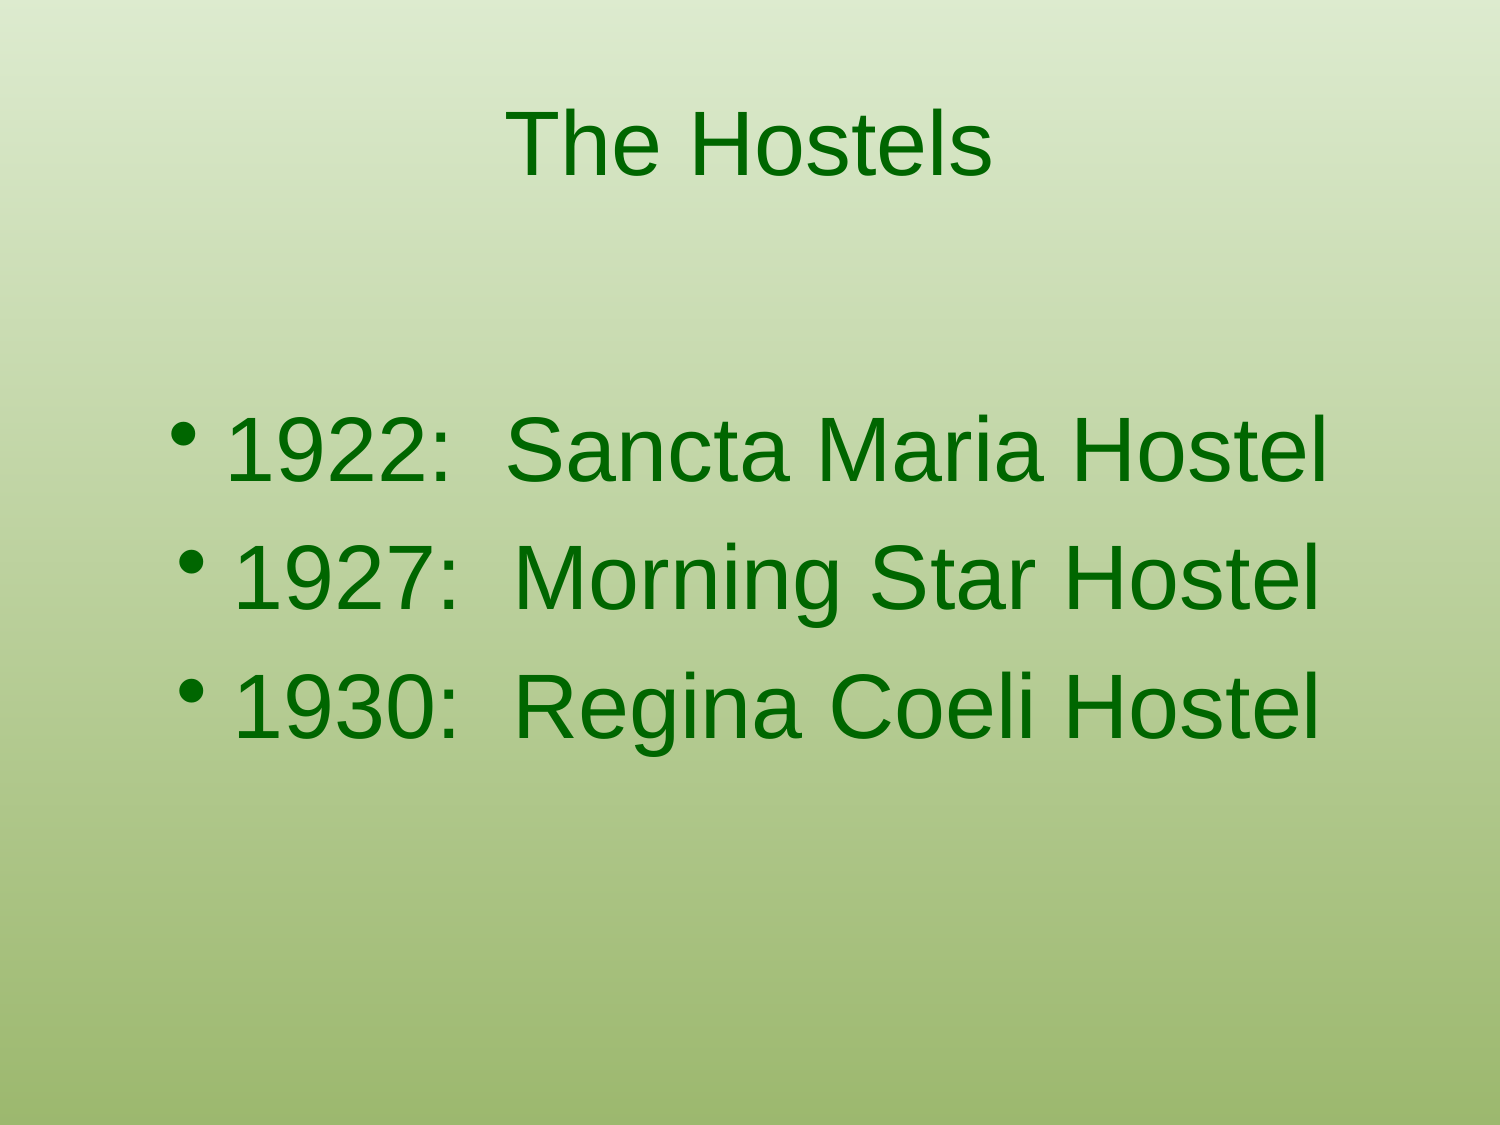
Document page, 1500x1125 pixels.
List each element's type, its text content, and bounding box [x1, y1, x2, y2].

list 1922: Sancta Maria Hostel 1927: Morning Star Hostel 1930: Regina Coeli Hostel [74, 382, 1426, 1125]
title The Hostels [74, 44, 1426, 233]
